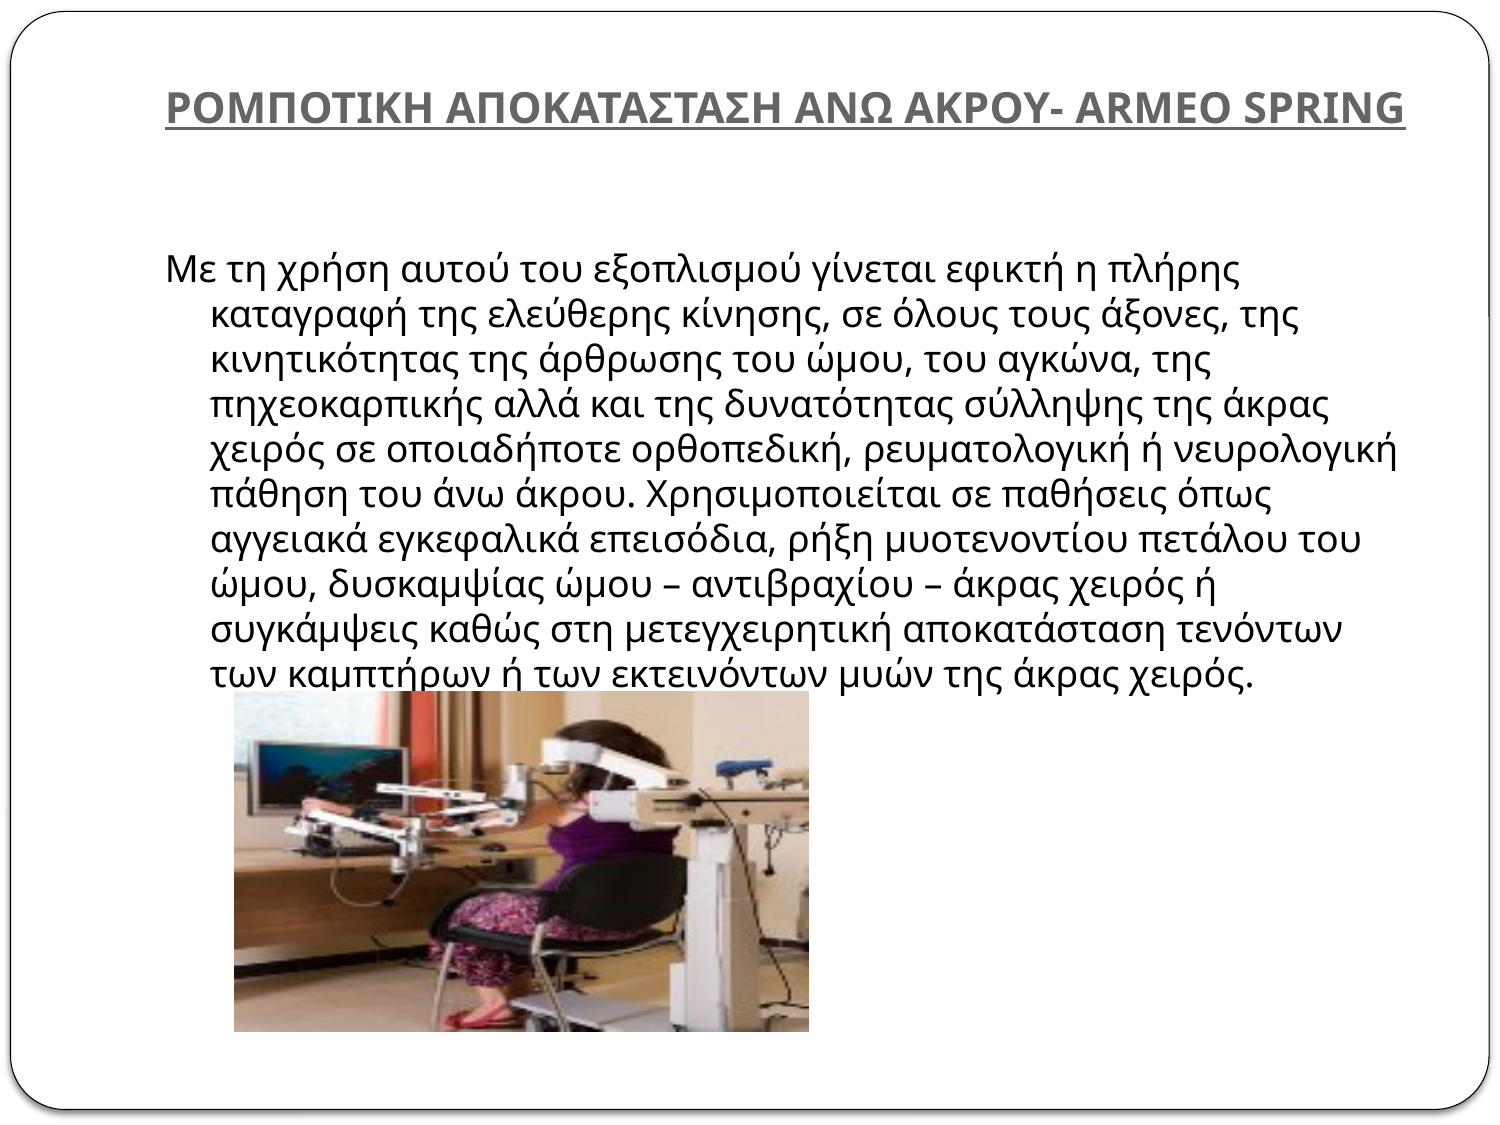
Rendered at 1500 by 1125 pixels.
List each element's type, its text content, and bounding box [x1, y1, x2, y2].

picture [234, 691, 809, 1032]
title ΡΟΜΠΟΤΙΚΗ ΑΠΟΚΑΤΑΣΤΑΣΗ ΑΝΩ ΑΚΡΟΥ- ARMEO SPRING [150, 45, 1425, 233]
list Με τη χρήση αυτού του εξοπλισμού γίνεται εφικτή η πλήρης καταγραφή της ελεύθερης κίνησης, σε όλους τους άξονες, της κινητικότητας της άρθρωσης του ώμου, του αγκώνα, της πηχεοκαρπικής αλλά και της δυνατότητας σύλληψης της άκρας χειρός σε οποιαδήποτε ορθοπεδική, ρευματολογική ή νευρολογική πάθηση του άνω άκρου. Χρησιμοποιείται σε παθήσεις όπως αγγειακά εγκεφαλικά επεισόδια, ρήξη μυοτενοντίου πετάλου του ώμου, δυσκαμψίας ώμου – αντιβραχίου – άκρας χειρός ή συγκάμψεις καθώς στη μετεγχειρητική αποκατάσταση τενόντων των καμπτήρων ή των εκτεινόντων μυών της άκρας χειρός. [150, 237, 1425, 988]
